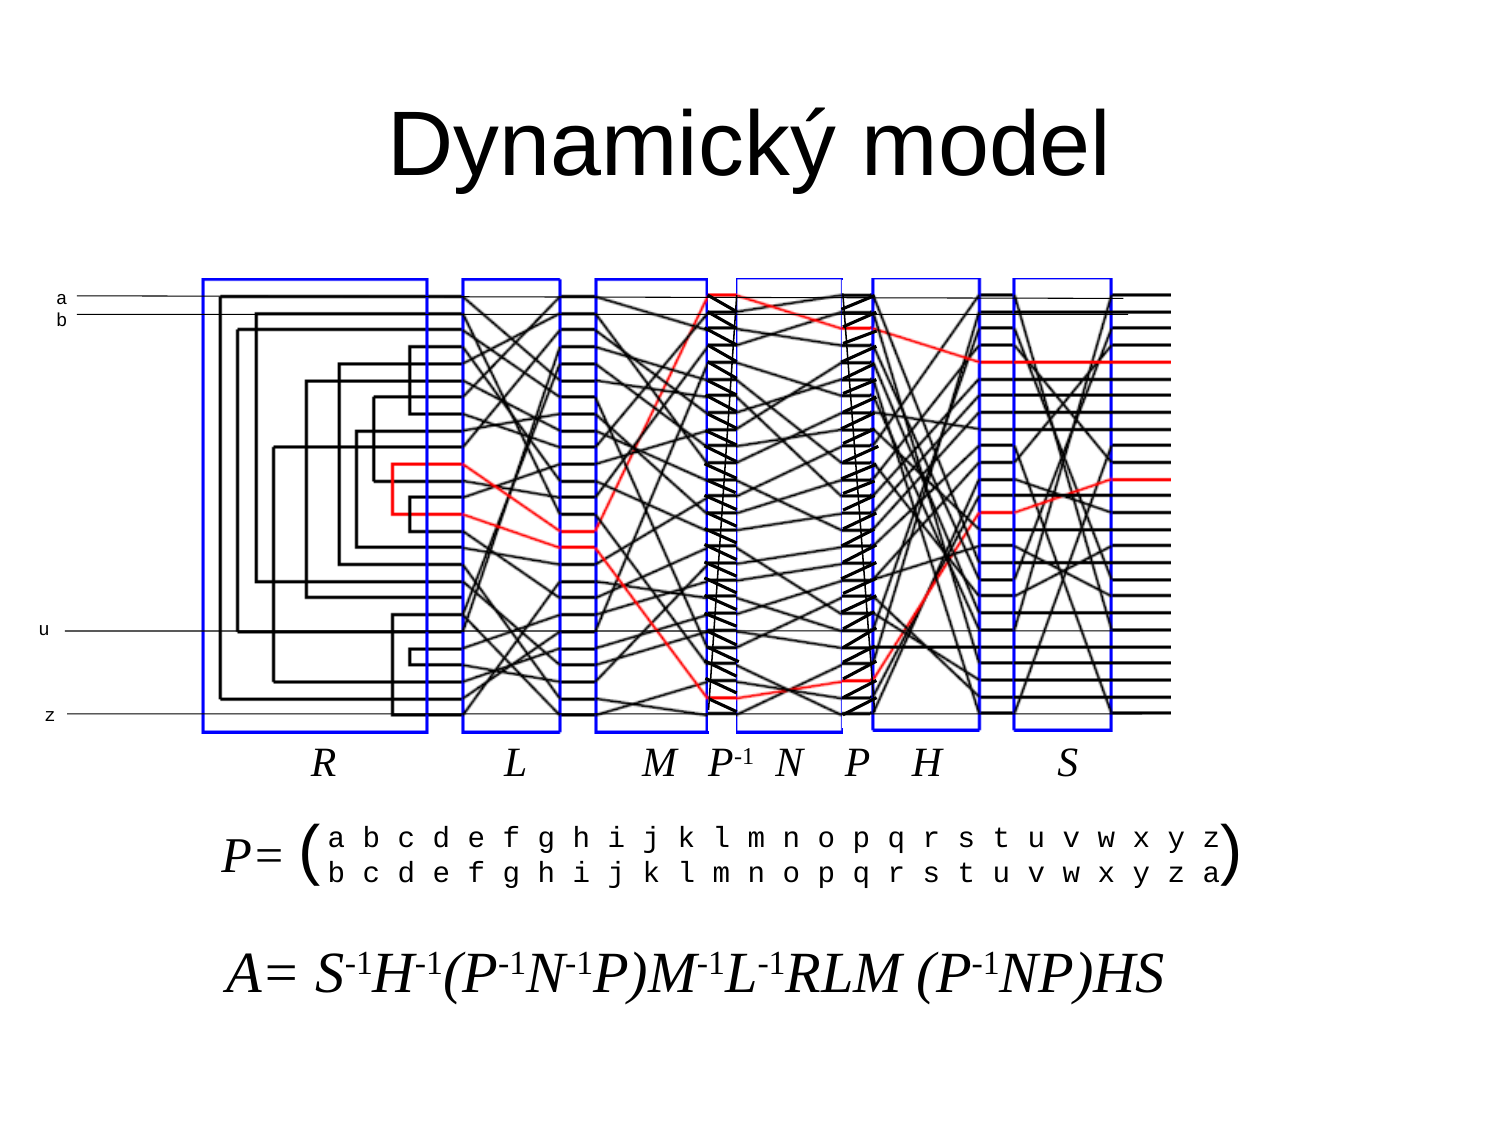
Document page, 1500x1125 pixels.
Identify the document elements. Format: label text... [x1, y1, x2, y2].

title Dynamický model [74, 44, 1426, 233]
text_box R L M P-1 N P H S [159, 727, 1270, 793]
text_box A= S-1H-1(P-1N-1P)M-1L-1RLM (P-1NP)HS [123, 926, 1306, 1011]
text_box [704, 294, 739, 712]
text_box a b c d e f g h i j k l m n o p q r s t u v w x y z b c d e f g h i j k l m n o p q r s t u v w x y z a [312, 810, 1306, 896]
text_box u [23, 609, 65, 647]
text_box a b [41, 278, 83, 338]
text_box ) [1205, 798, 1258, 894]
text_box P= [206, 814, 301, 890]
text_box z [29, 694, 71, 732]
picture [194, 278, 1171, 735]
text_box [840, 293, 879, 716]
text_box ( [284, 798, 337, 894]
